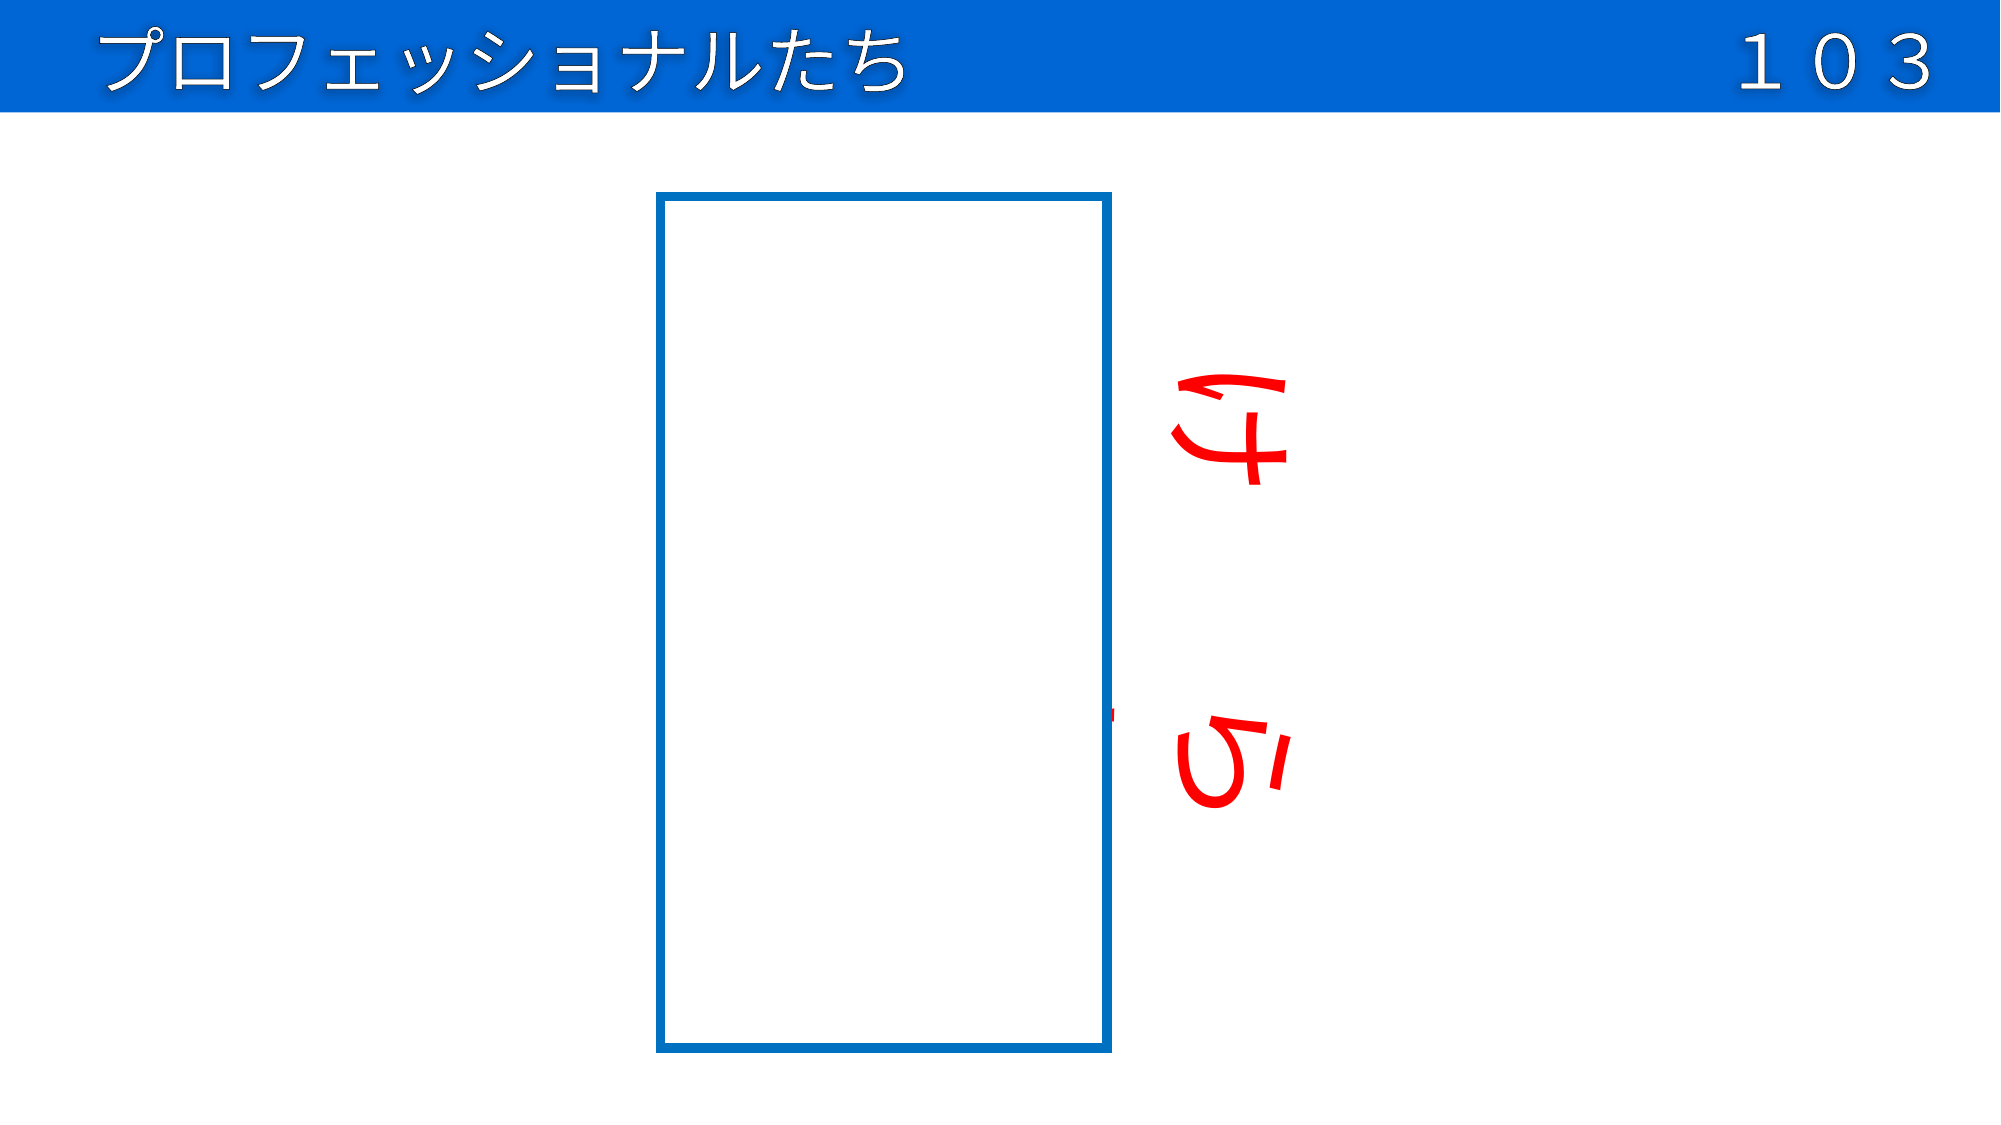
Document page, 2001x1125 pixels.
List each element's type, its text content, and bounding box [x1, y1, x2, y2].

text_box プロフェッショナルたち [75, 6, 941, 112]
text_box け [1127, 343, 1325, 498]
text_box らい [1131, 677, 1328, 970]
text_box 家来 [616, 195, 1152, 1125]
text_box [659, 196, 1108, 1049]
text_box [0, 0, 2000, 113]
text_box １０３ [1707, 6, 1963, 112]
